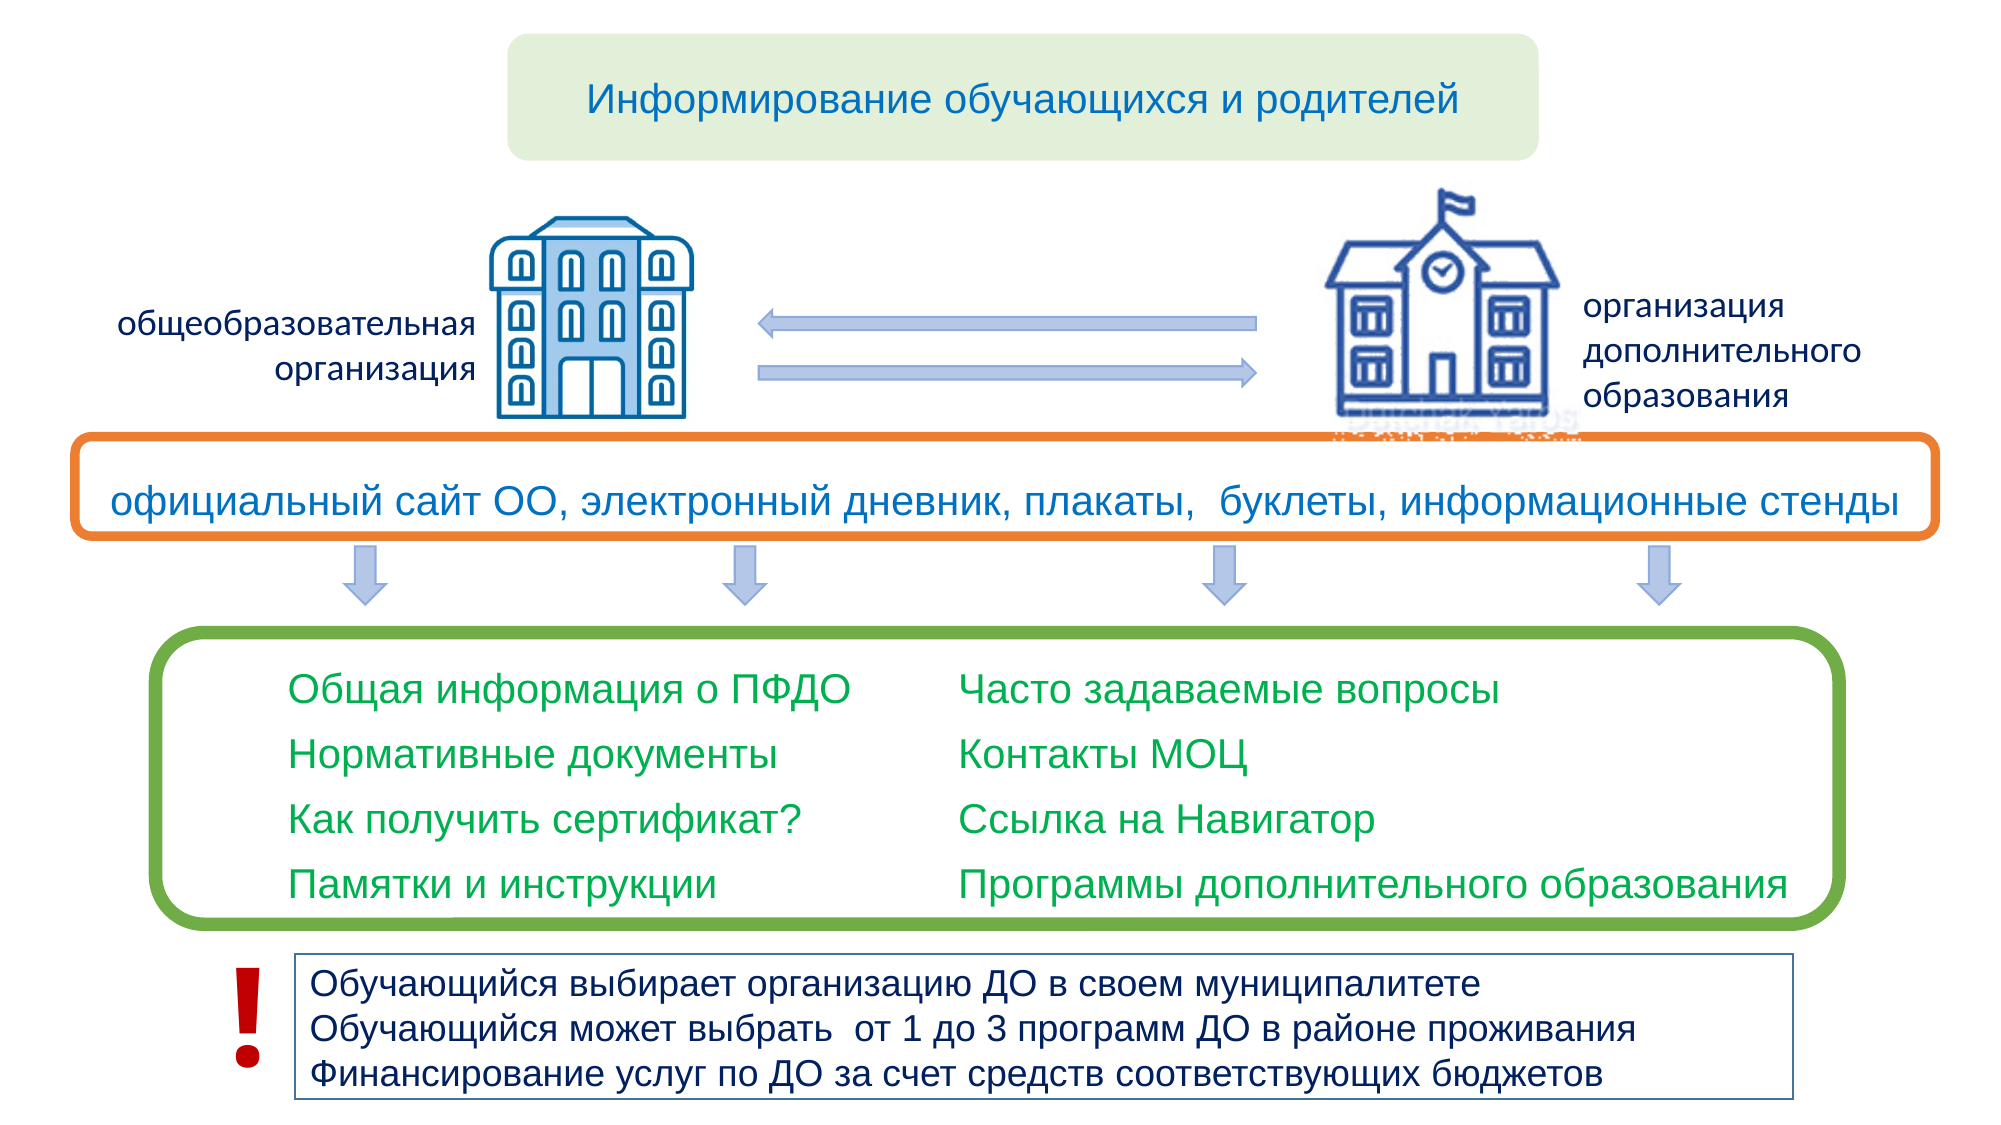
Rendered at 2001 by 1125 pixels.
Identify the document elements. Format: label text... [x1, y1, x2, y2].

text_box Обучающийся выбирает организацию ДО в своем муниципалитете Обучающийся может выбрать от 1 до 3 программ ДО в районе проживания Финансирование услуг по ДО за счет средств соответствующих бюджетов [294, 953, 1794, 1100]
text_box общеобразовательная организация [71, 290, 454, 396]
text_box ! [213, 925, 283, 1102]
text_box официальный сайт ОО, электронный дневник, плакаты, буклеты, информационные стенды [73, 435, 1937, 538]
text_box Информирование обучающихся и родителей [507, 33, 1539, 161]
text_box организация дополнительного образования [1581, 272, 1989, 423]
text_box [155, 546, 1878, 925]
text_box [758, 310, 1256, 387]
picture [454, 180, 733, 436]
picture [1292, 168, 1581, 445]
